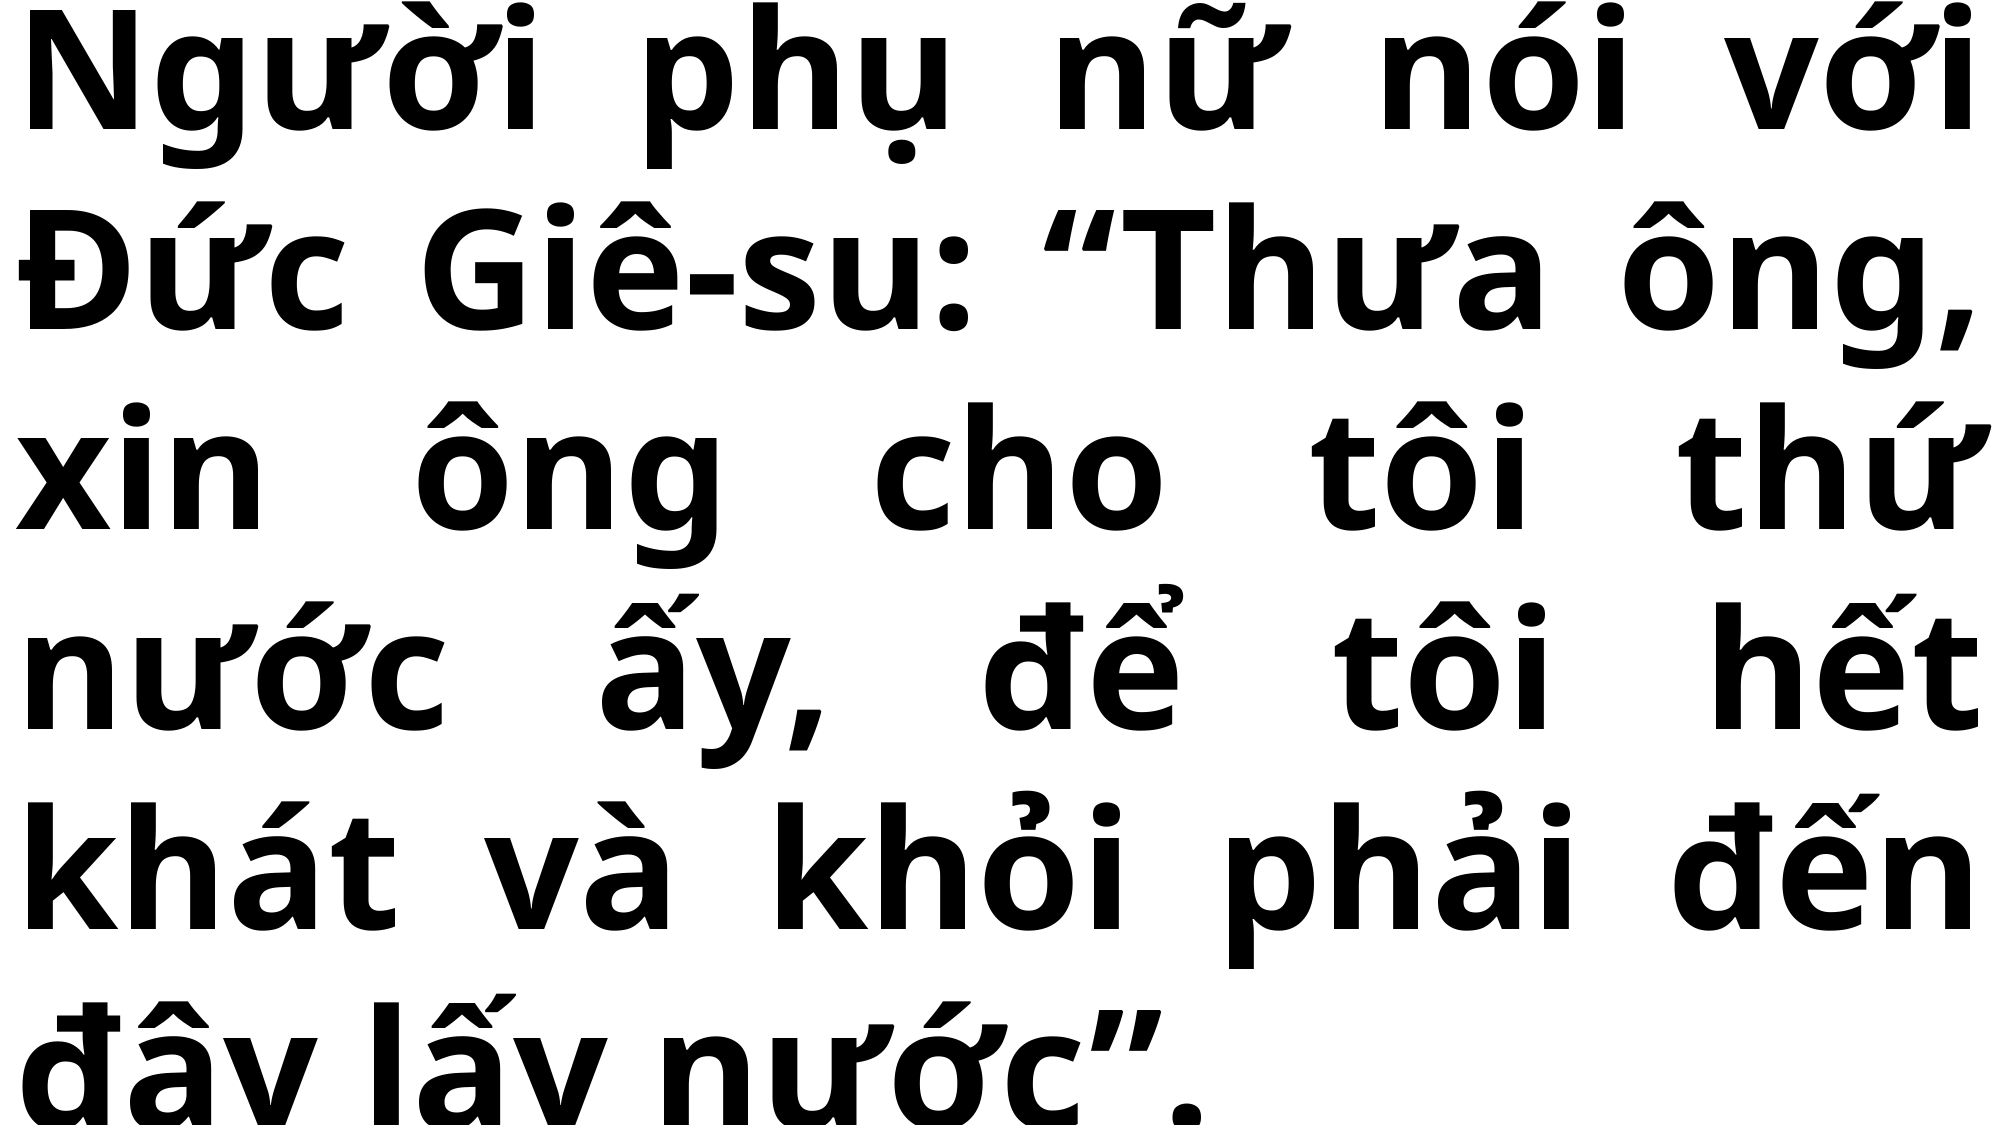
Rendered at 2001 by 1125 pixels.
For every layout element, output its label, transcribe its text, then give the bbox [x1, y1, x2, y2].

title Người phụ nữ nói với Đức Giê-su: “Thưa ông, xin ông cho tôi thứ nước ấy, để tôi hết khát và khỏi phải đến đây lấy nước”. [0, 0, 2000, 1125]
